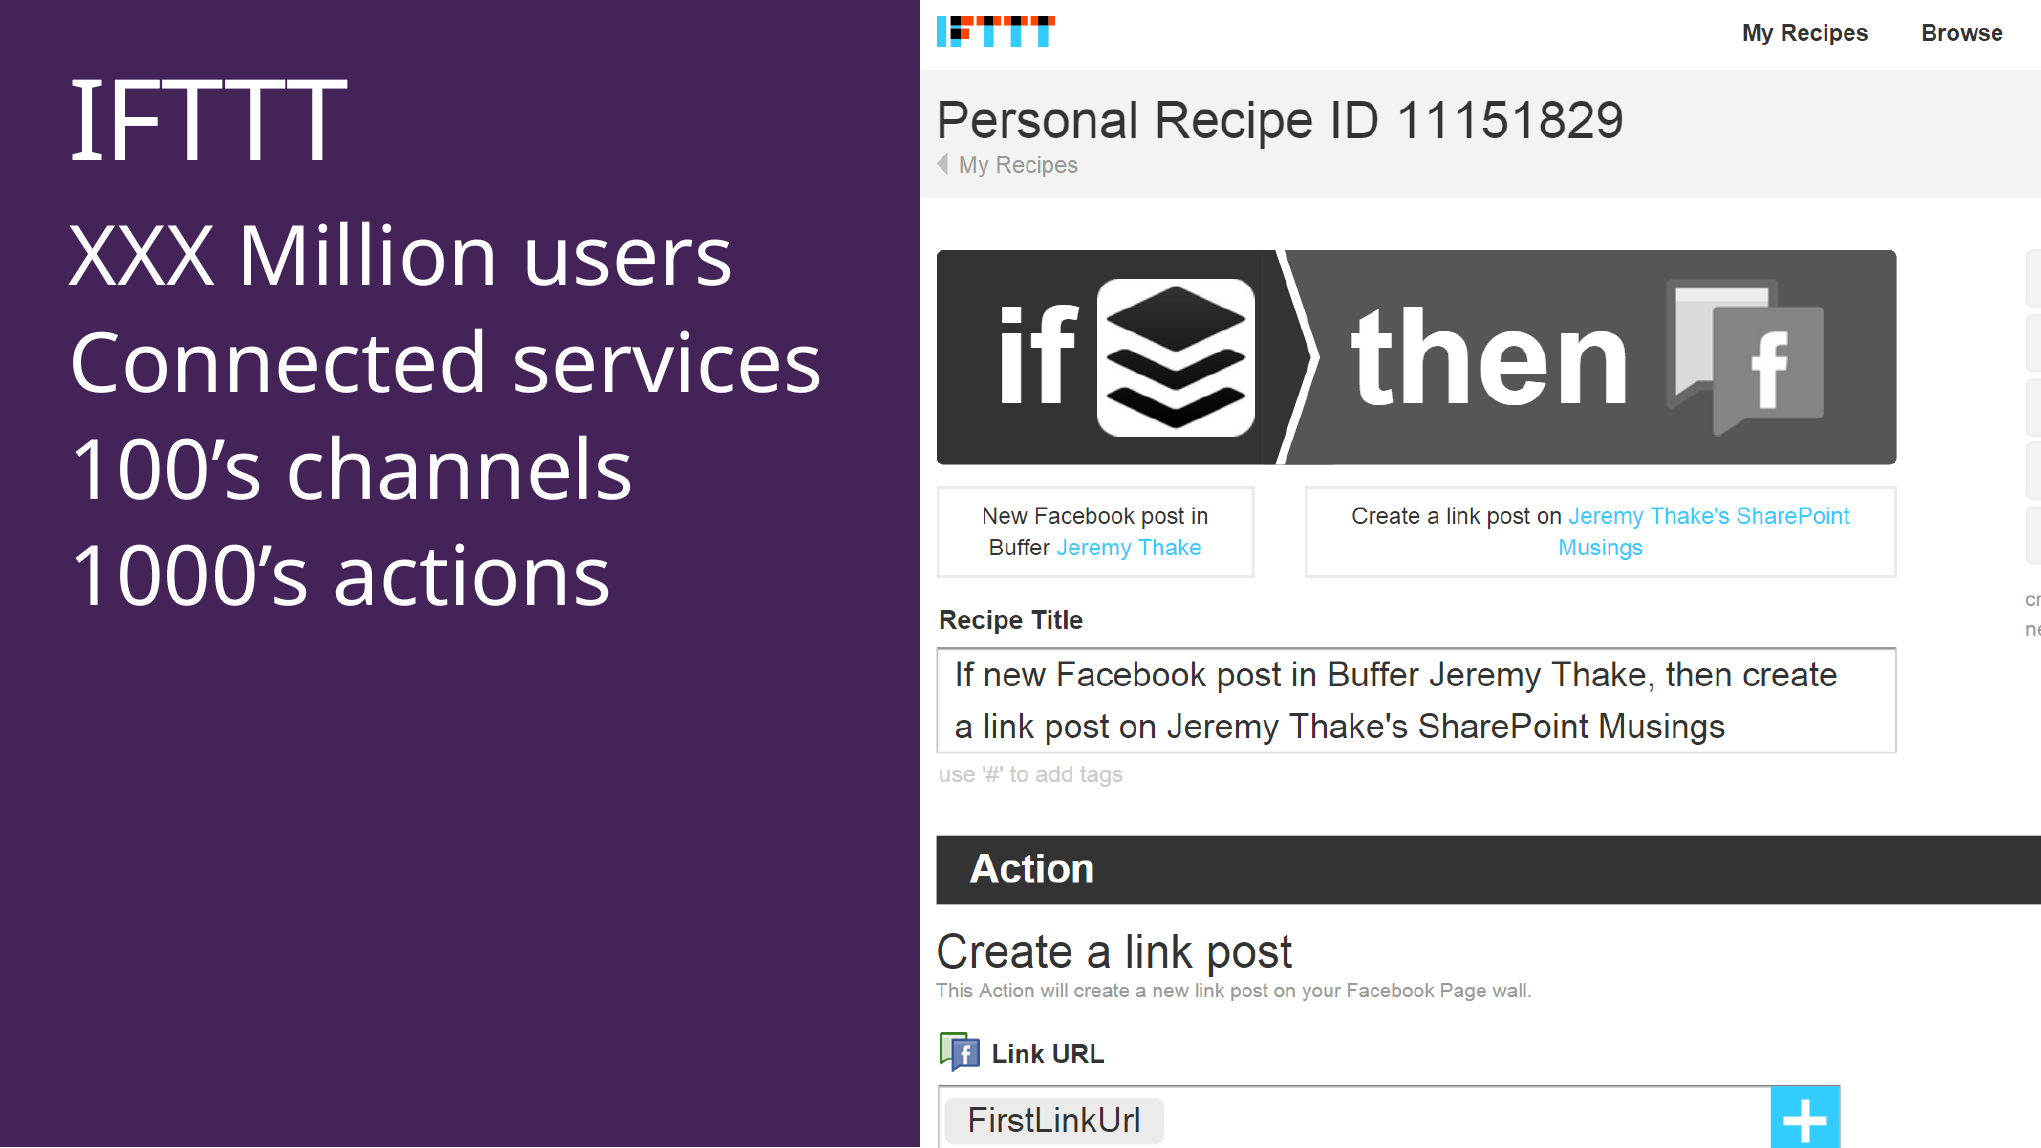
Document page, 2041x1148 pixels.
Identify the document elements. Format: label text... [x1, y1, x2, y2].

picture [919, 0, 2041, 1148]
title IFTTT [45, 48, 919, 198]
list XXX Million users Connected services 100’s channels 1000’s actions [45, 198, 919, 654]
